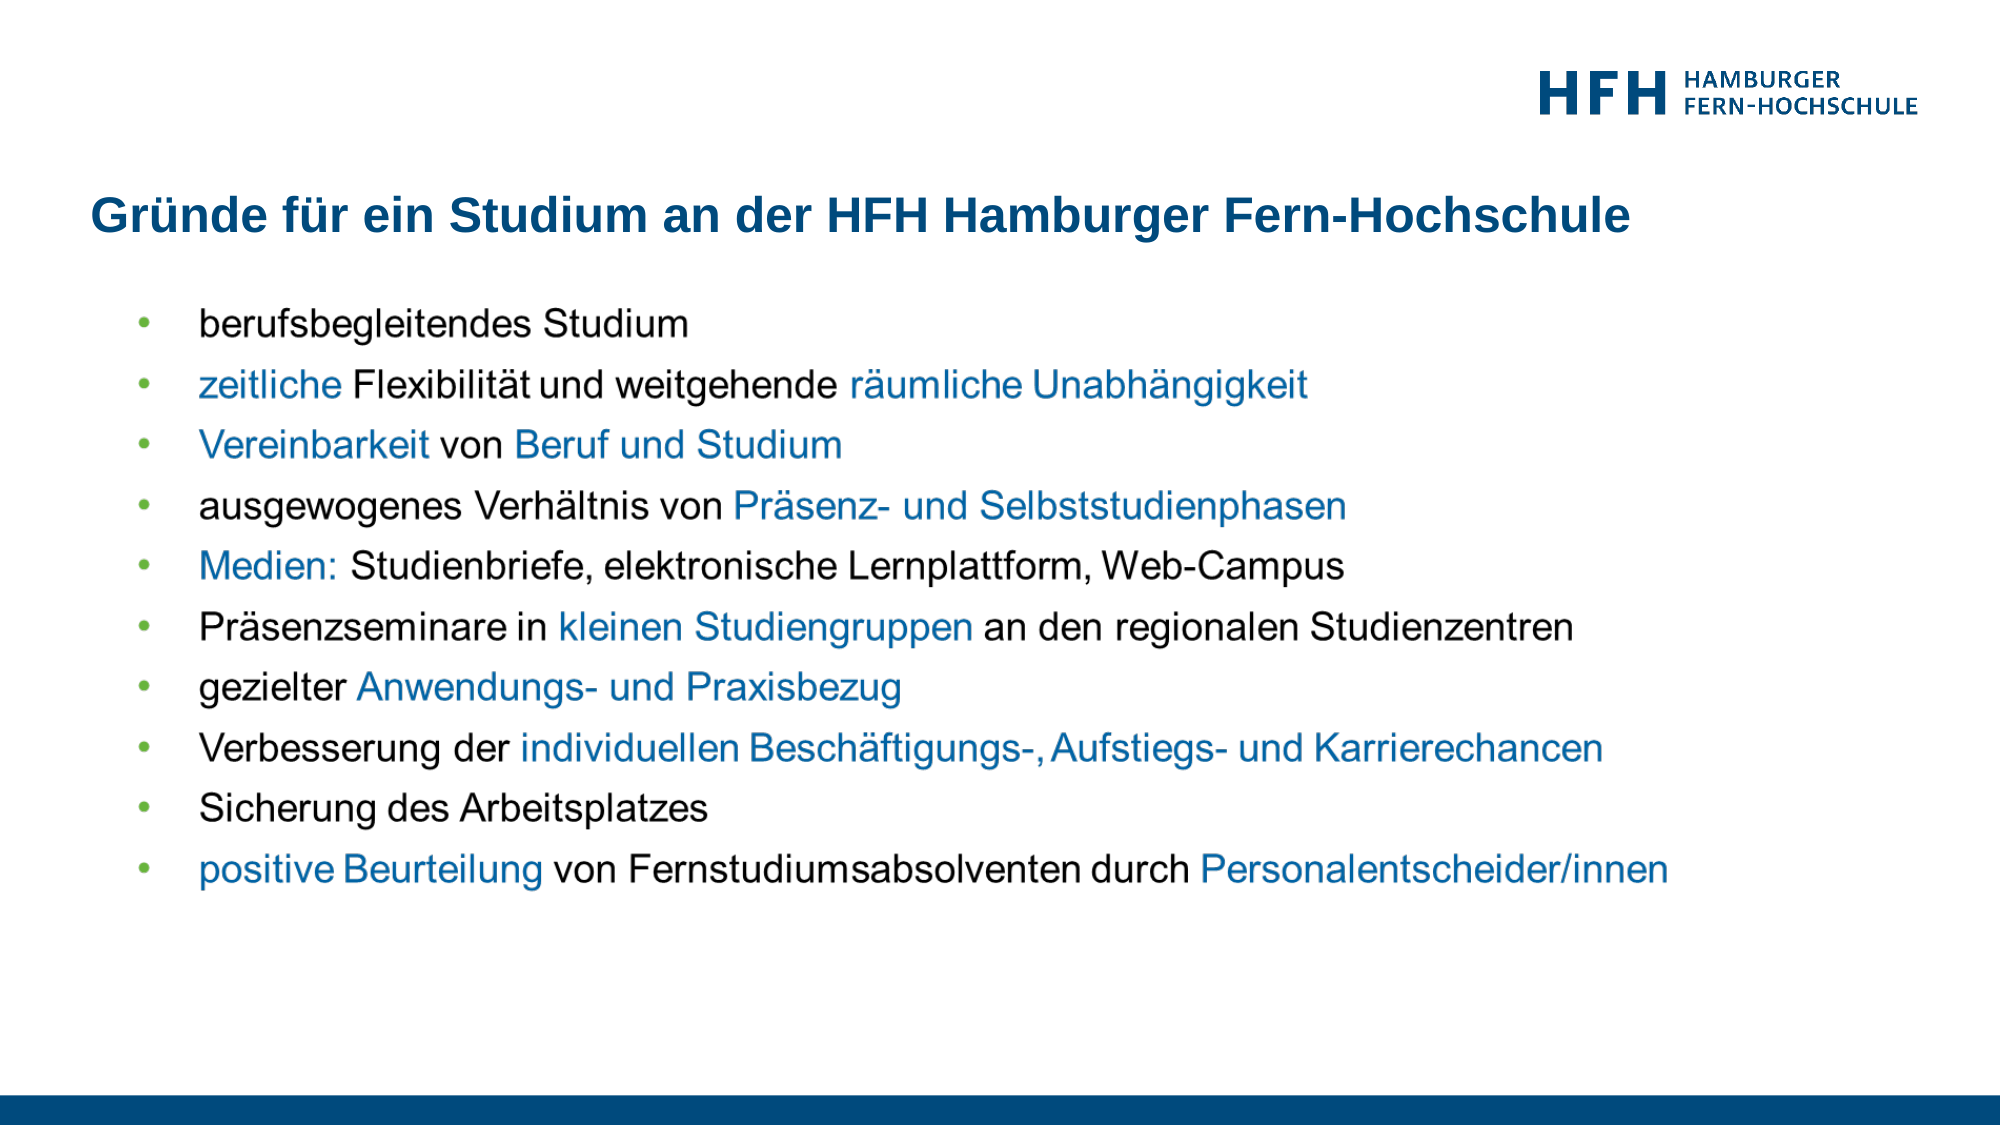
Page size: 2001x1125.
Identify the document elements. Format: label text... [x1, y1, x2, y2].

picture [1519, 50, 1937, 134]
picture [113, 286, 2000, 921]
list [90, 273, 1922, 1027]
title Gründe für ein Studium an der HFH Hamburger Fern-Hochschule [90, 188, 1916, 274]
